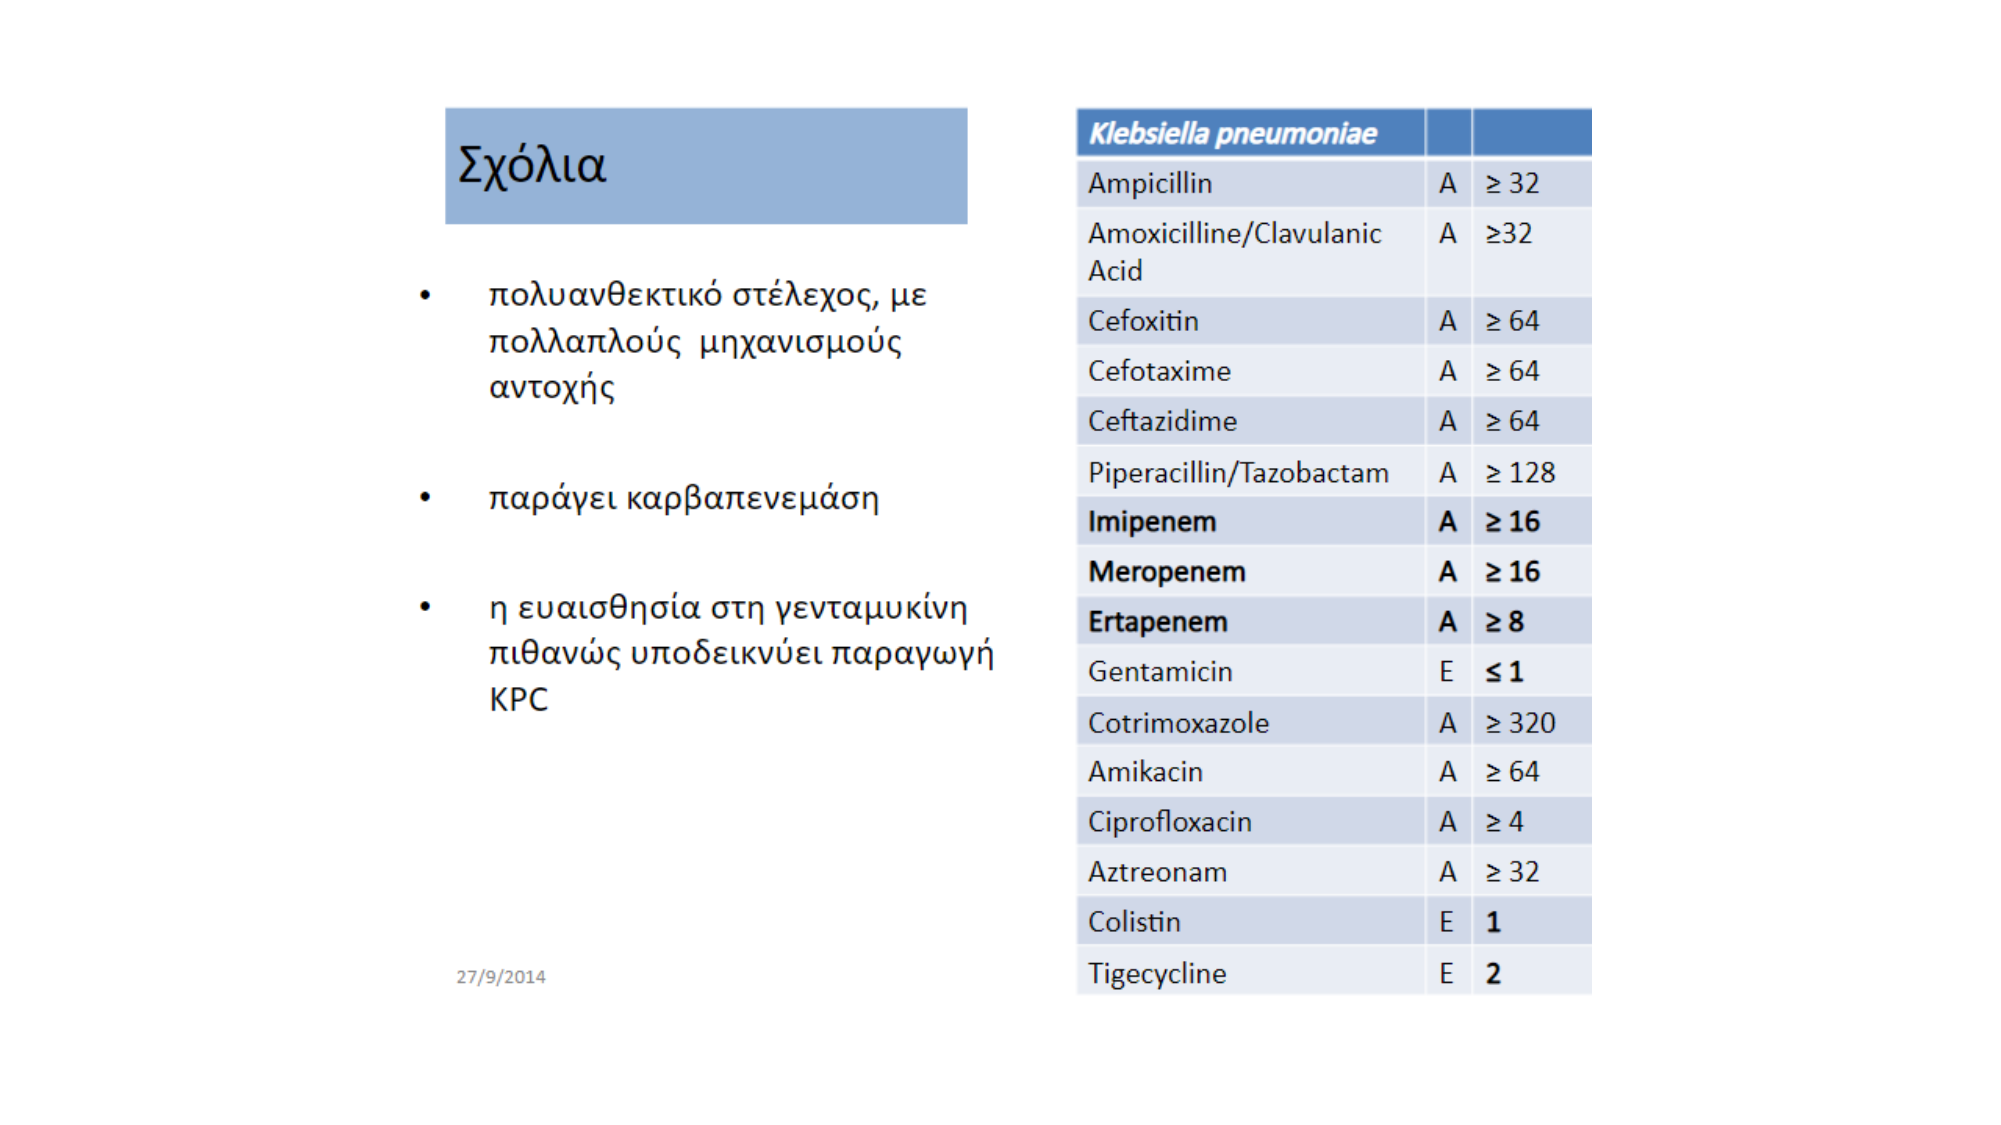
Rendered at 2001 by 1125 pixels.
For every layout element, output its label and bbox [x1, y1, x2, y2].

picture [408, 104, 1592, 1021]
